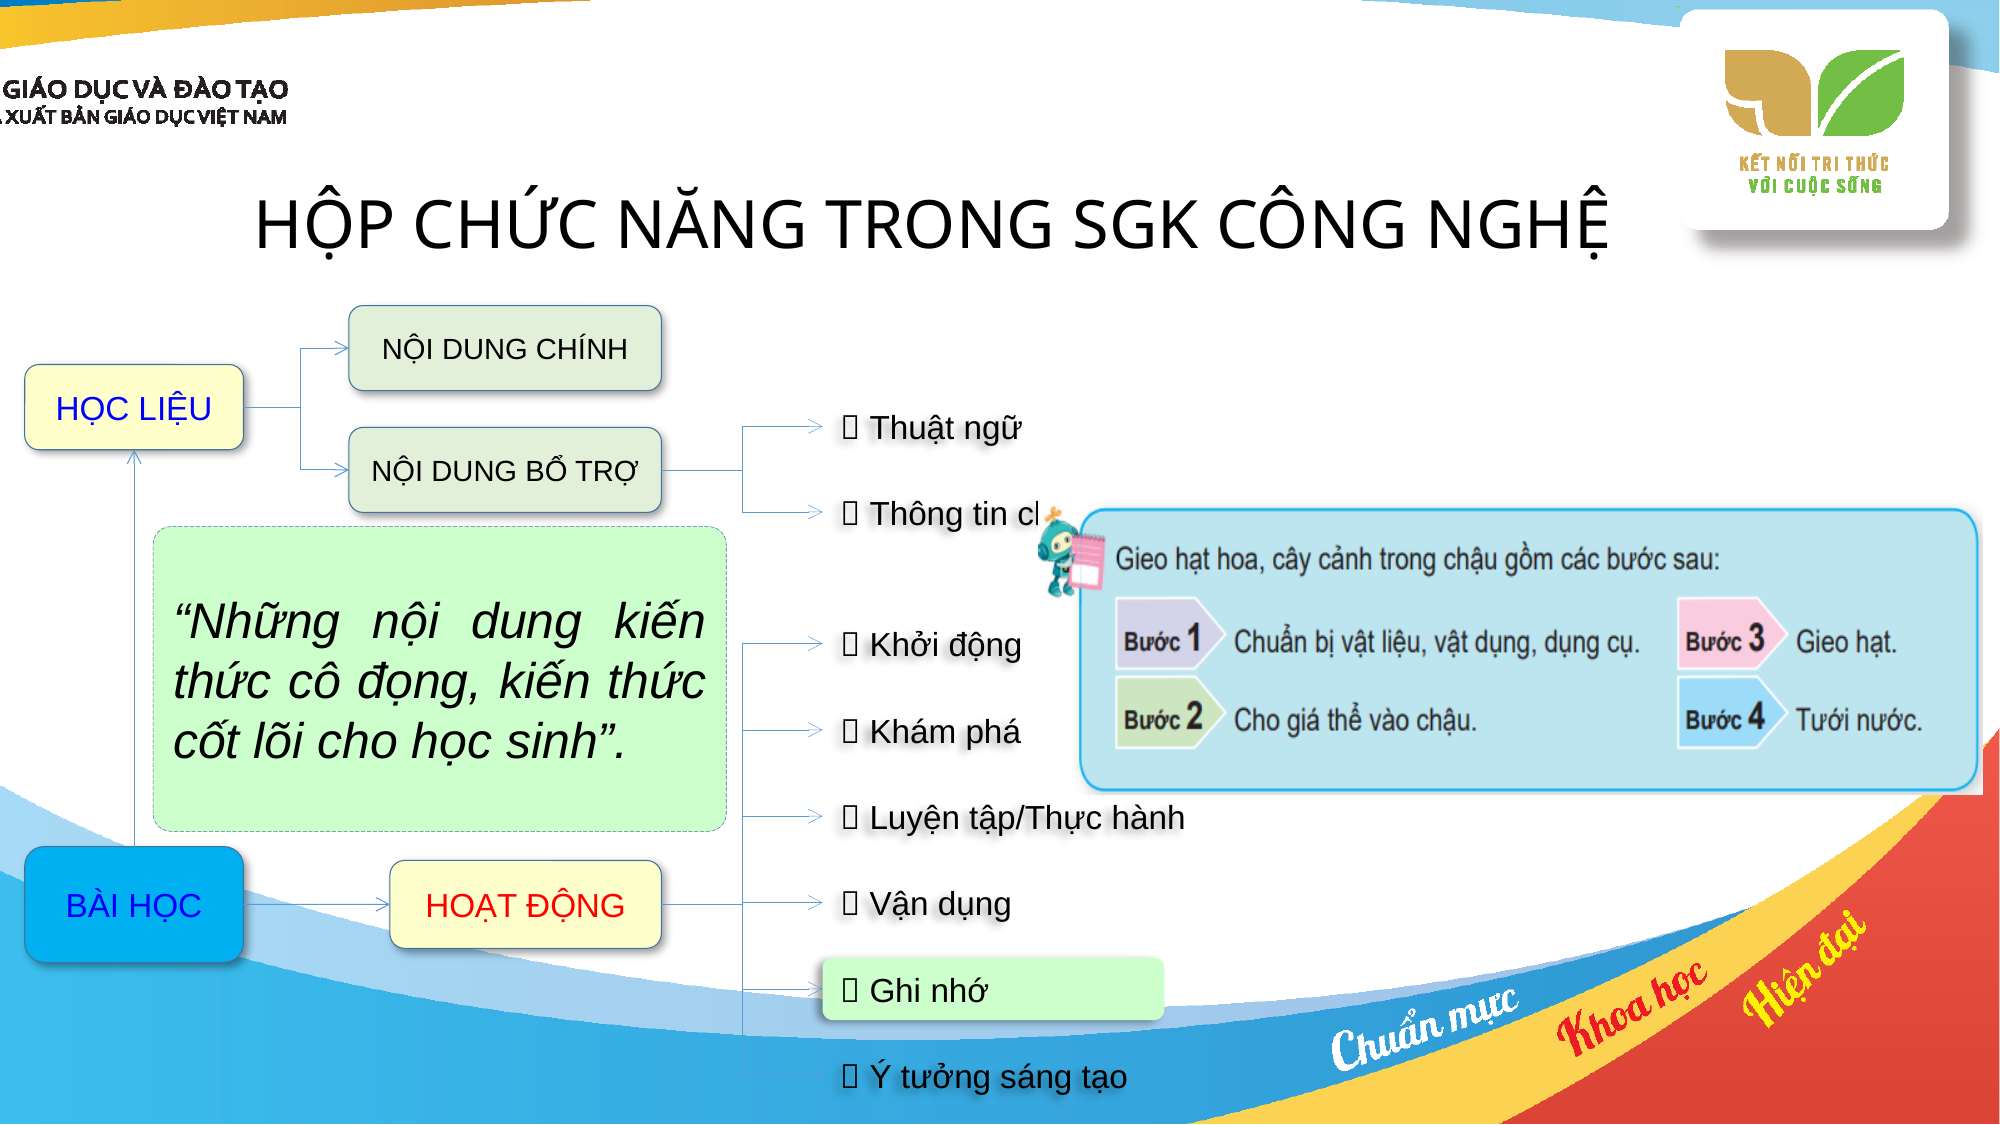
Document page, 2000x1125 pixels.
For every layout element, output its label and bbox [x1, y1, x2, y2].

picture [0, 0, 2000, 1124]
text_box [661, 905, 823, 1076]
text_box [243, 347, 349, 407]
text_box [243, 407, 349, 470]
text_box [661, 469, 823, 513]
text_box [661, 643, 823, 905]
text_box [661, 426, 823, 469]
